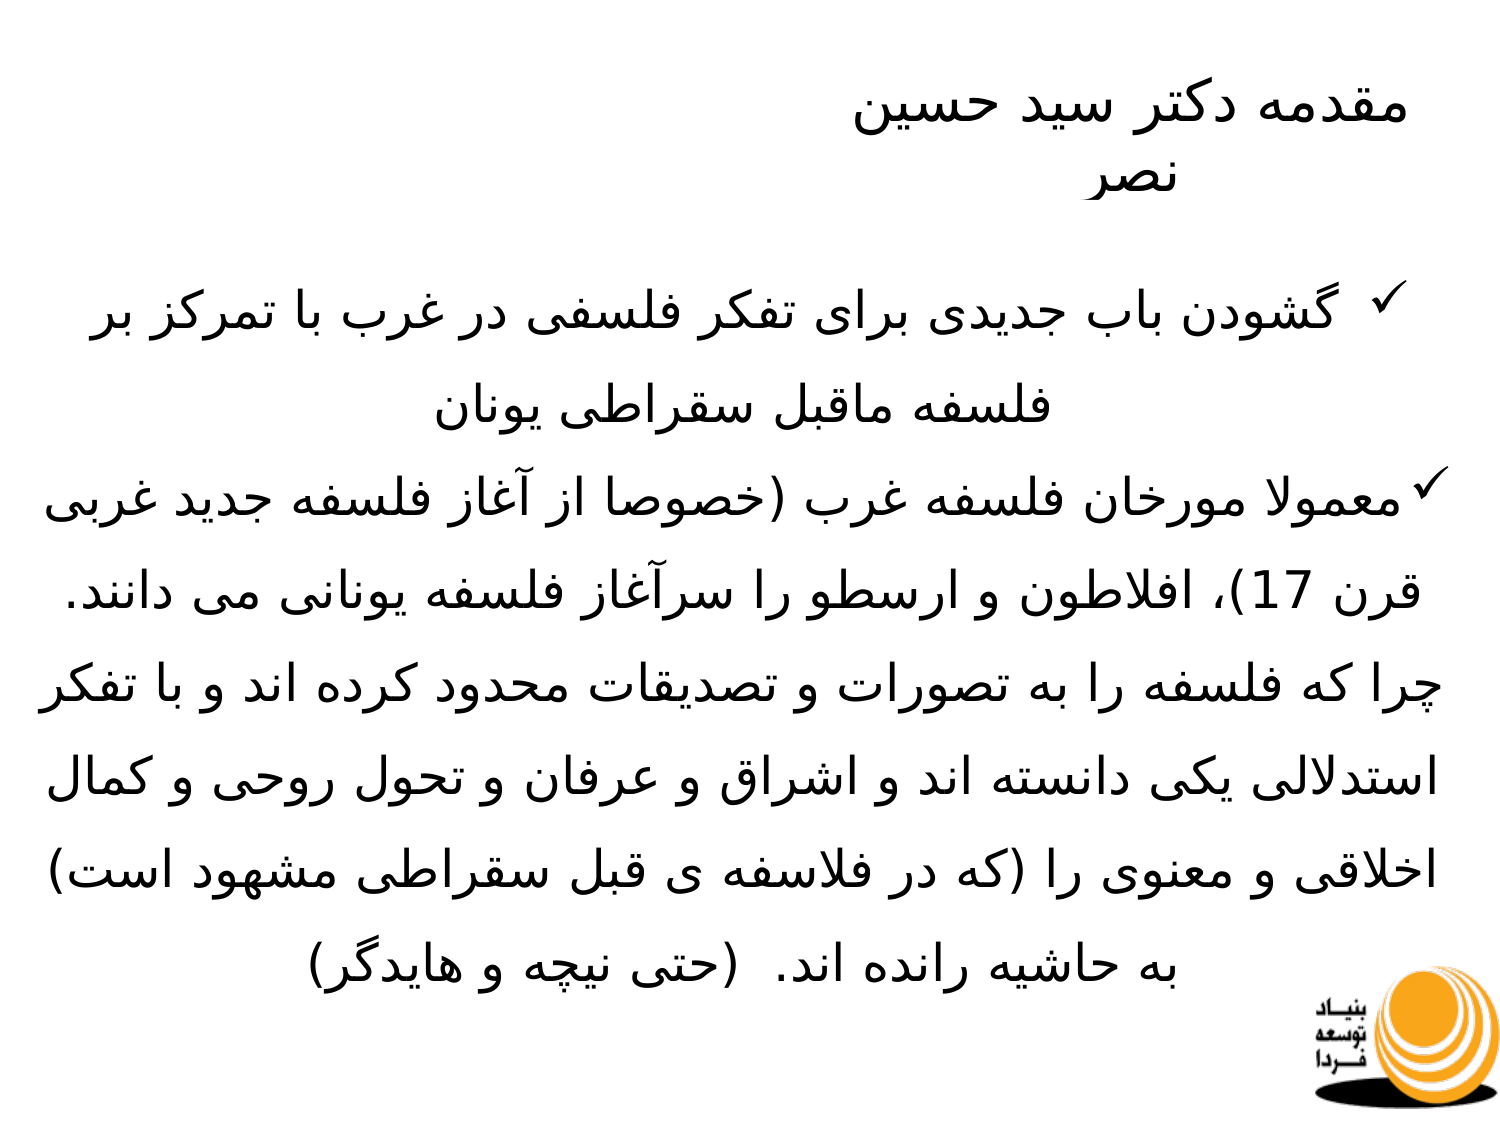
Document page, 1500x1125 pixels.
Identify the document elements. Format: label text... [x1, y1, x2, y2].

text_box گشودن باب جدیدی برای تفکر فلسفی در غرب با تمرکز بر فلسفه ماقبل سقراطی یونان معمولا مورخان فلسفه غرب (خصوصا از آغاز فلسفه جدید غربی قرن 17)، افلاطون و ارسطو را سرآغاز فلسفه یونانی می دانند. چرا که فلسفه را به تصورات و تصدیقات محدود کرده اند و با تفکر استدلالی یکی دانسته اند و اشراق و عرفان و تحول روحی و کمال اخلاقی و معنوی را (که در فلاسفه ی قبل سقراطی مشهود است) به حاشیه رانده اند. (حتی نیچه و هایدگر) [23, 198, 1464, 1040]
title مقدمه دکتر سید حسین نصر [823, 48, 1440, 198]
picture [1315, 965, 1500, 1109]
